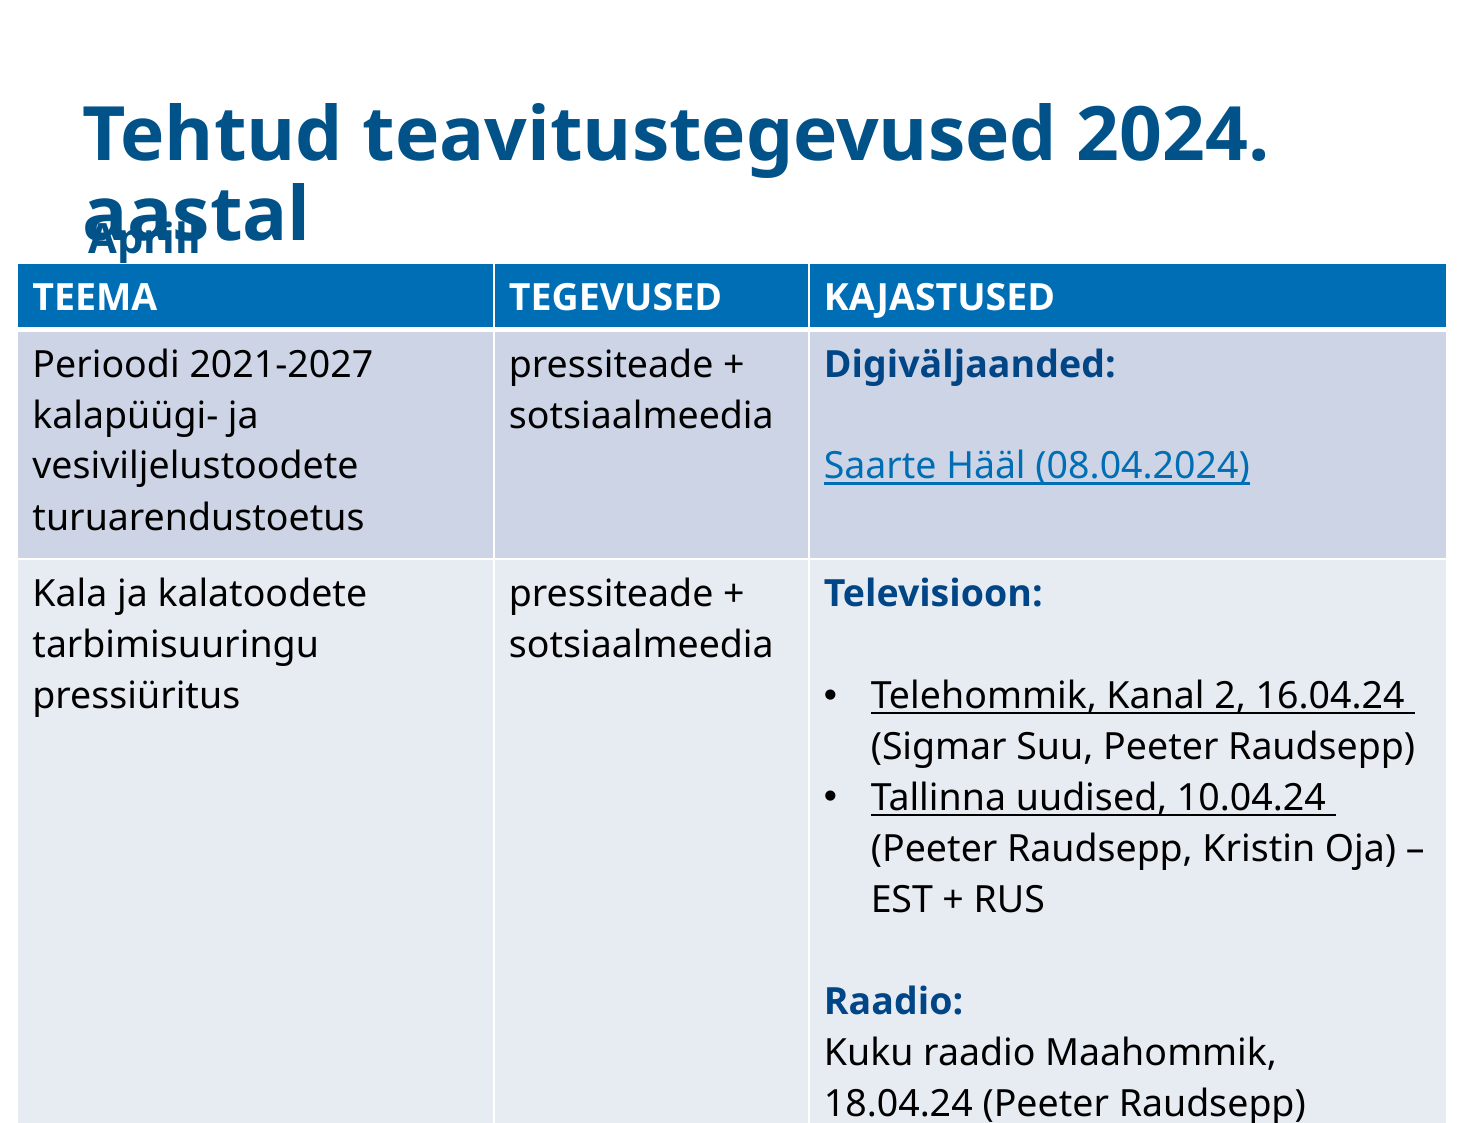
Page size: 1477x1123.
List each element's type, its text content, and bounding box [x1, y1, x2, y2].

table_cell Kala ja kalatoodete tarbimisuuringu pressiüritus [18, 560, 493, 1123]
table_header TEGEVUSED [495, 264, 808, 327]
title Tehtud teavitustegevused 2024. aastal [82, 88, 1382, 263]
table_header KAJASTUSED [810, 264, 1446, 327]
table_cell pressiteade + sotsiaalmeedia [495, 332, 808, 558]
table_cell Digiväljaanded: Saarte Hääl (08.04.2024) [810, 332, 1446, 558]
table_cell Televisioon: Telehommik, Kanal 2, 16.04.24 (Sigmar Suu, Peeter Raudsepp) Tallinna uudised, 10.04.24 (Peeter Raudsepp, Kristin Oja) – EST + RUS Raadio: Kuku raadio Maahommik, 18.04.24 (Peeter Raudsepp) [810, 560, 1446, 1123]
table_header TEEMA [18, 264, 493, 327]
list Aprill [88, 206, 1388, 263]
table_cell Perioodi 2021-2027 kalapüügi- ja vesiviljelustoodete turuarendustoetus [18, 332, 493, 558]
table_cell pressiteade + sotsiaalmeedia [495, 560, 808, 1123]
